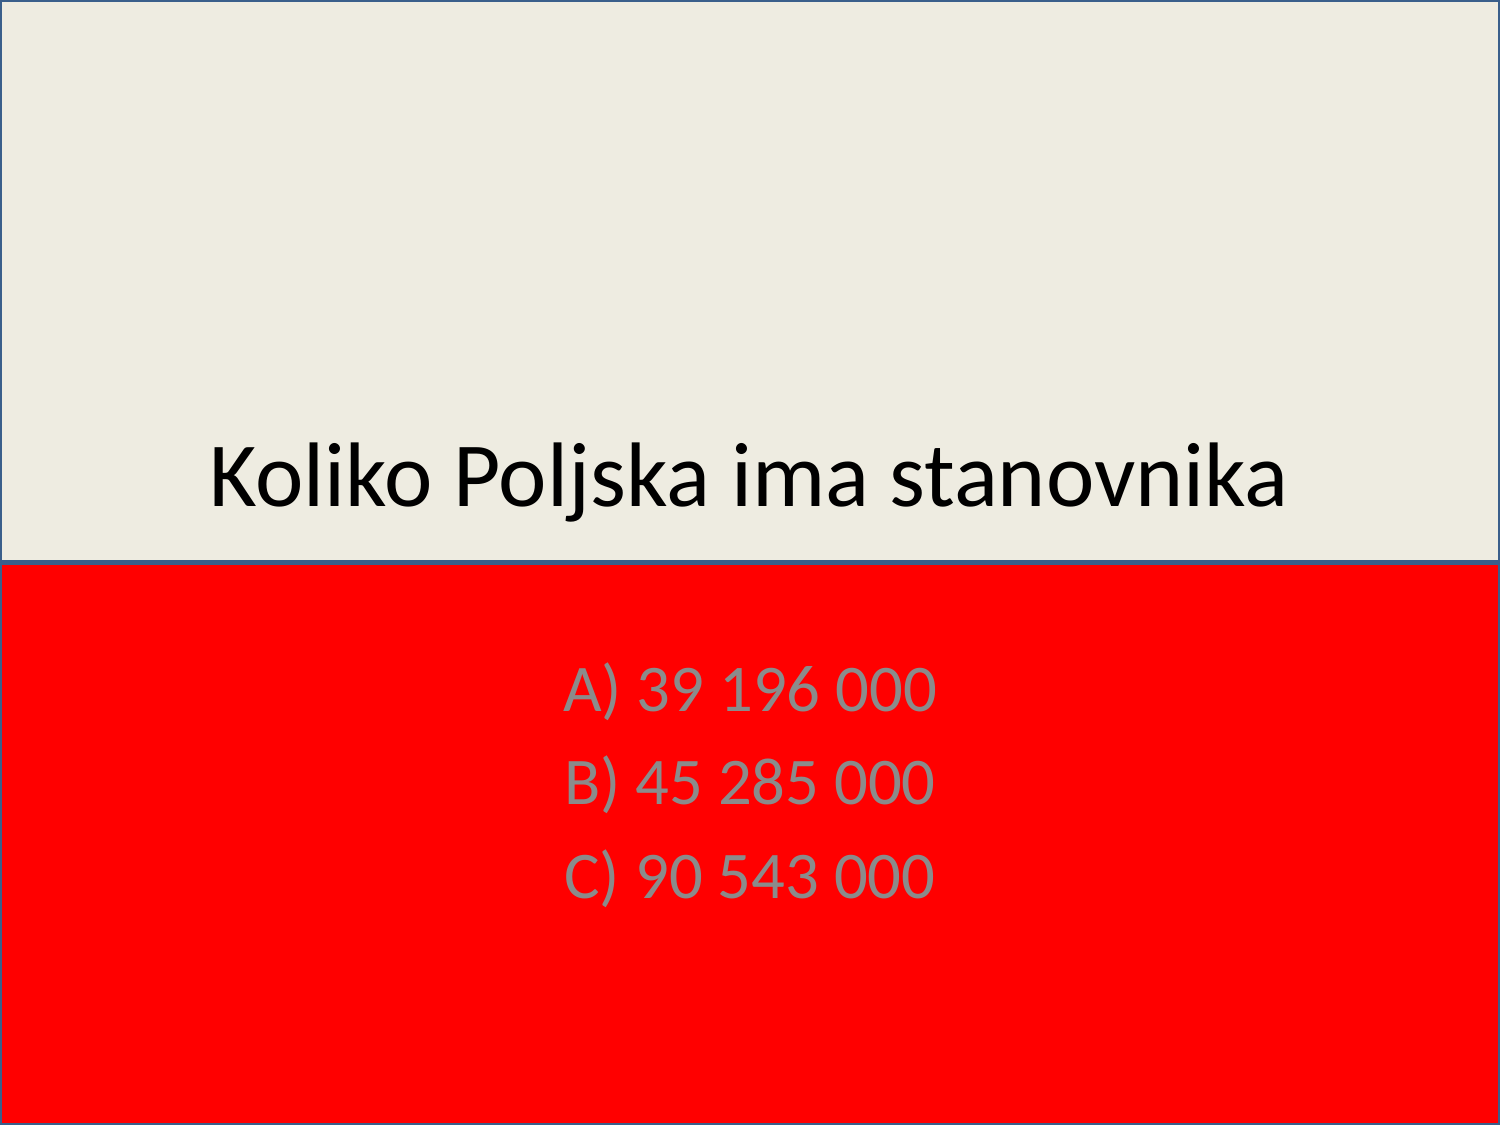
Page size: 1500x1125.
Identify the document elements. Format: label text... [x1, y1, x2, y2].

subtitle A) 39 196 000 B) 45 285 000 C) 90 543 000 [225, 637, 1275, 925]
title Koliko Poljska ima stanovnika [112, 349, 1388, 591]
